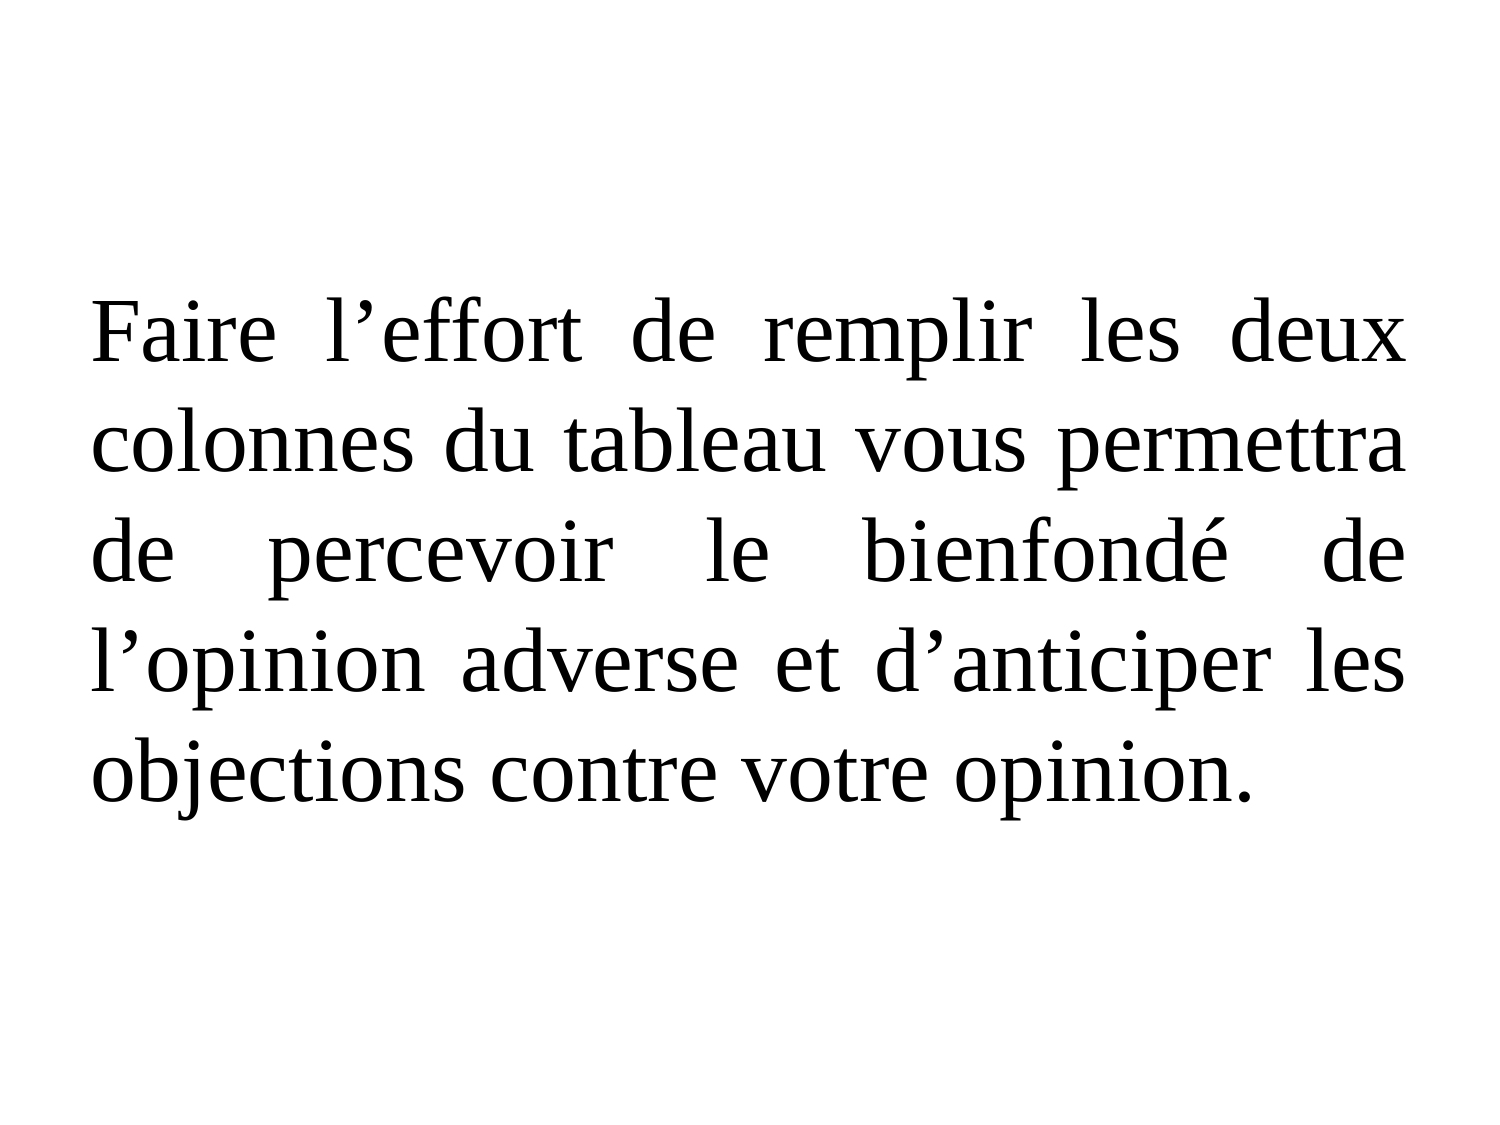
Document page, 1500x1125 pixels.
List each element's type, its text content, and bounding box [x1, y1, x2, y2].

list Faire l’effort de remplir les deux colonnes du tableau vous permettra de percevoir le bienfondé de l’opinion adverse et d’anticiper les objections contre votre opinion. [75, 262, 1425, 1005]
